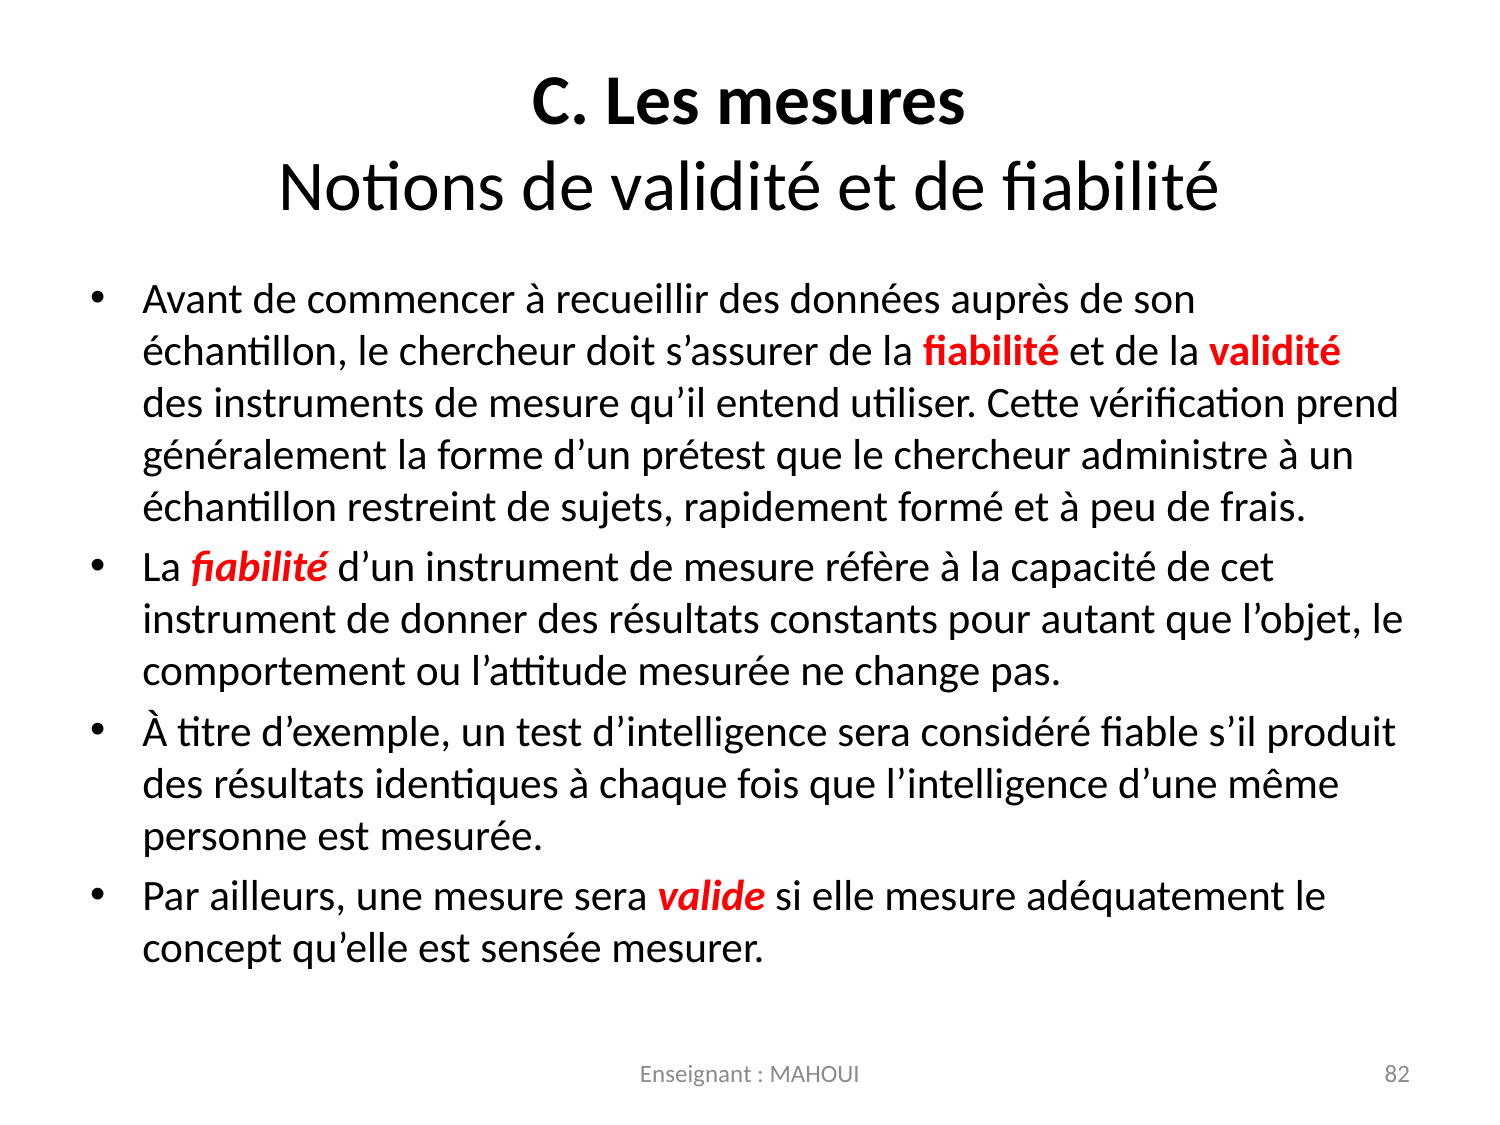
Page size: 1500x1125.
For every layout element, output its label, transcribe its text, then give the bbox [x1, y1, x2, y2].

slide_number 82 [1074, 1042, 1425, 1103]
title C. Les mesures Notions de validité et de fiabilité [75, 45, 1425, 233]
footer Enseignant : MAHOUI [512, 1042, 988, 1103]
list Avant de commencer à recueillir des données auprès de son échantillon, le chercheur doit s’assurer de la fiabilité et de la validité des instruments de mesure qu’il entend utiliser. Cette vérification prend généralement la forme d’un prétest que le chercheur administre à un échantillon restreint de sujets, rapidement formé et à peu de frais. La fiabilité d’un instrument de mesure réfère à la capacité de cet instrument de donner des résultats constants pour autant que l’objet, le comportement ou l’attitude mesurée ne change pas. À titre d’exemple, un test d’intelligence sera considéré fiable s’il produit des résultats identiques à chaque fois que l’intelligence d’une même personne est mesurée. Par ailleurs, une mesure sera valide si elle mesure adéquatement le concept qu’elle est sensée mesurer. [75, 262, 1425, 1005]
